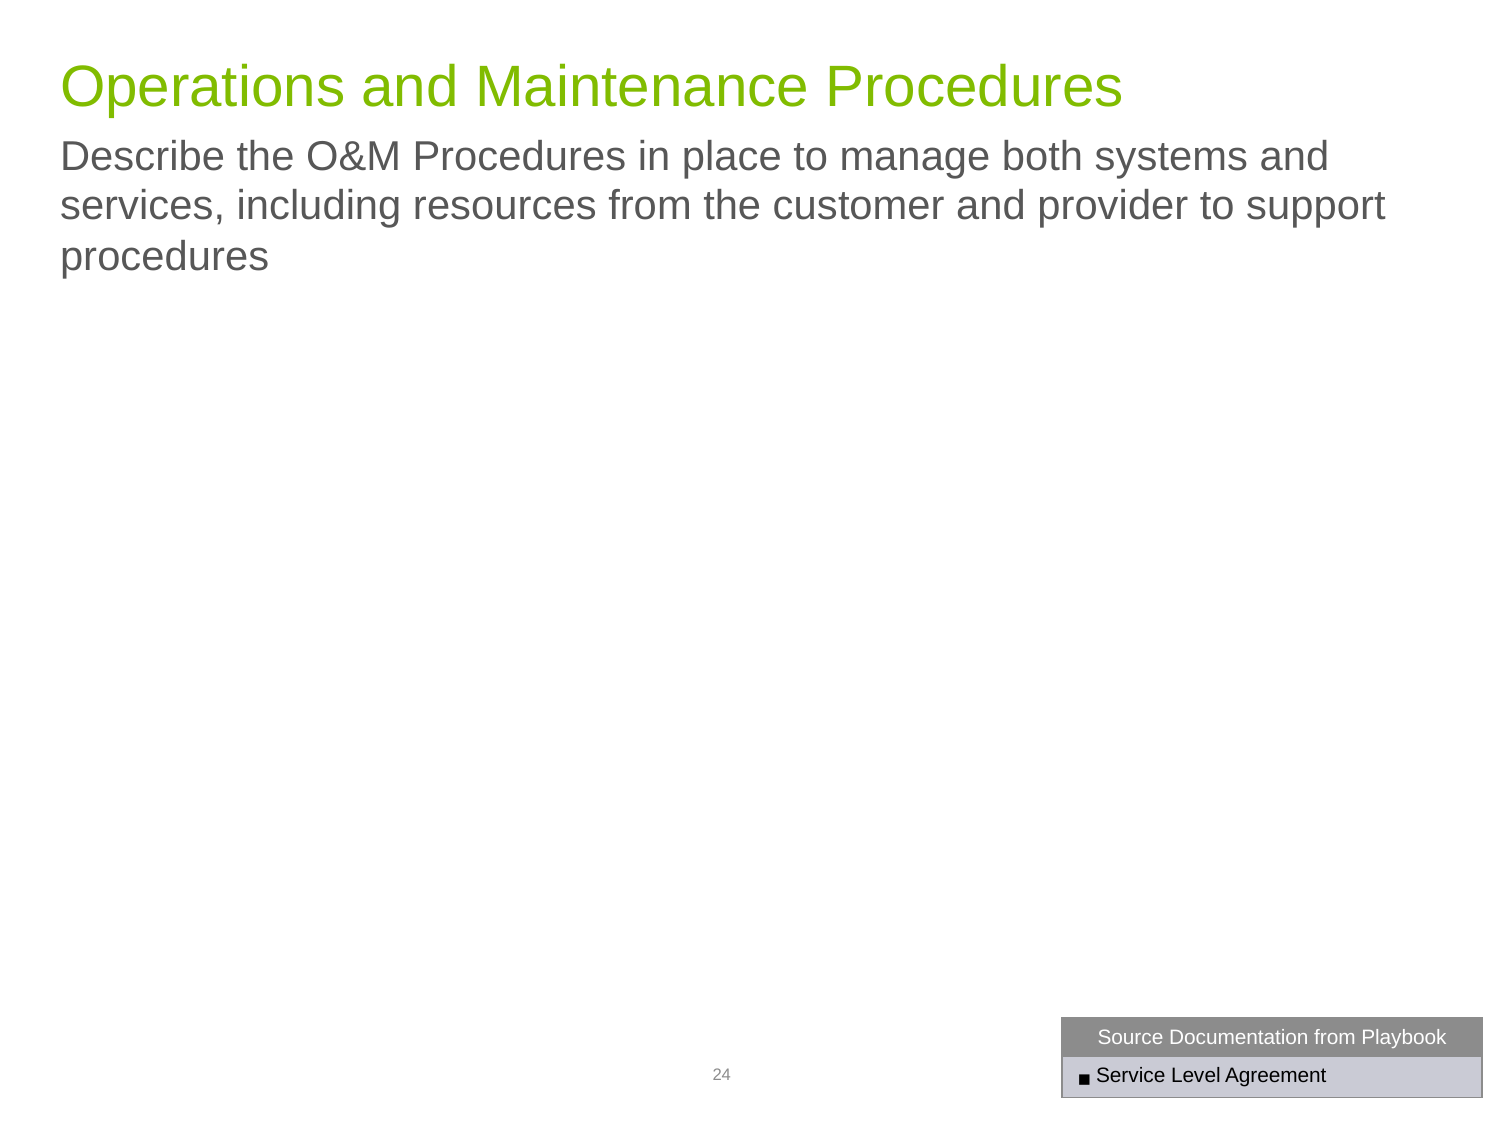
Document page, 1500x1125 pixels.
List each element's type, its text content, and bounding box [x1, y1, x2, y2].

table_cell Service Level Agreement [1063, 1057, 1481, 1097]
title Operations and Maintenance Procedures [60, 48, 1440, 126]
list Describe the O&M Procedures in place to manage both systems and services, including resources from the customer and provider to support procedures [60, 128, 1440, 253]
table_header Source Documentation from Playbook [1063, 1019, 1481, 1056]
